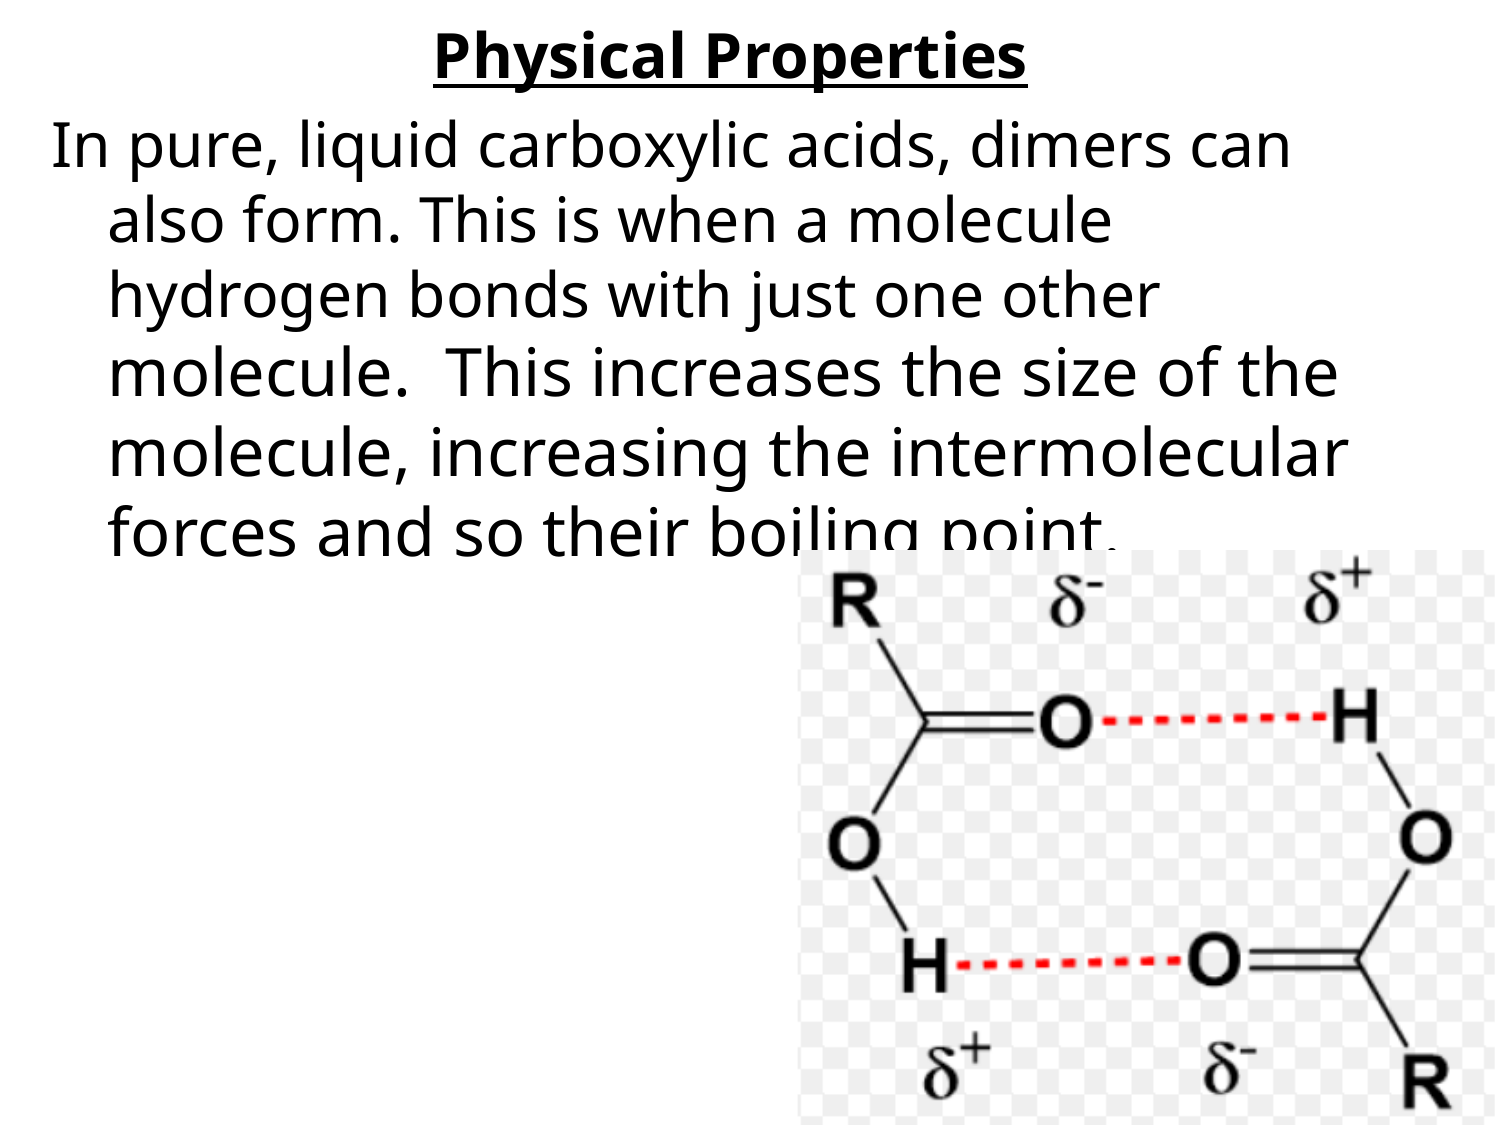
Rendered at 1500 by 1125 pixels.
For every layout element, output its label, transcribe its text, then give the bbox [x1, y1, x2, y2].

list Physical Properties In pure, liquid carboxylic acids, dimers can also form. This is when a molecule hydrogen bonds with just one other molecule. This increases the size of the molecule, increasing the intermolecular forces and so their boiling point. [36, 8, 1425, 1005]
picture [797, 549, 1495, 1125]
